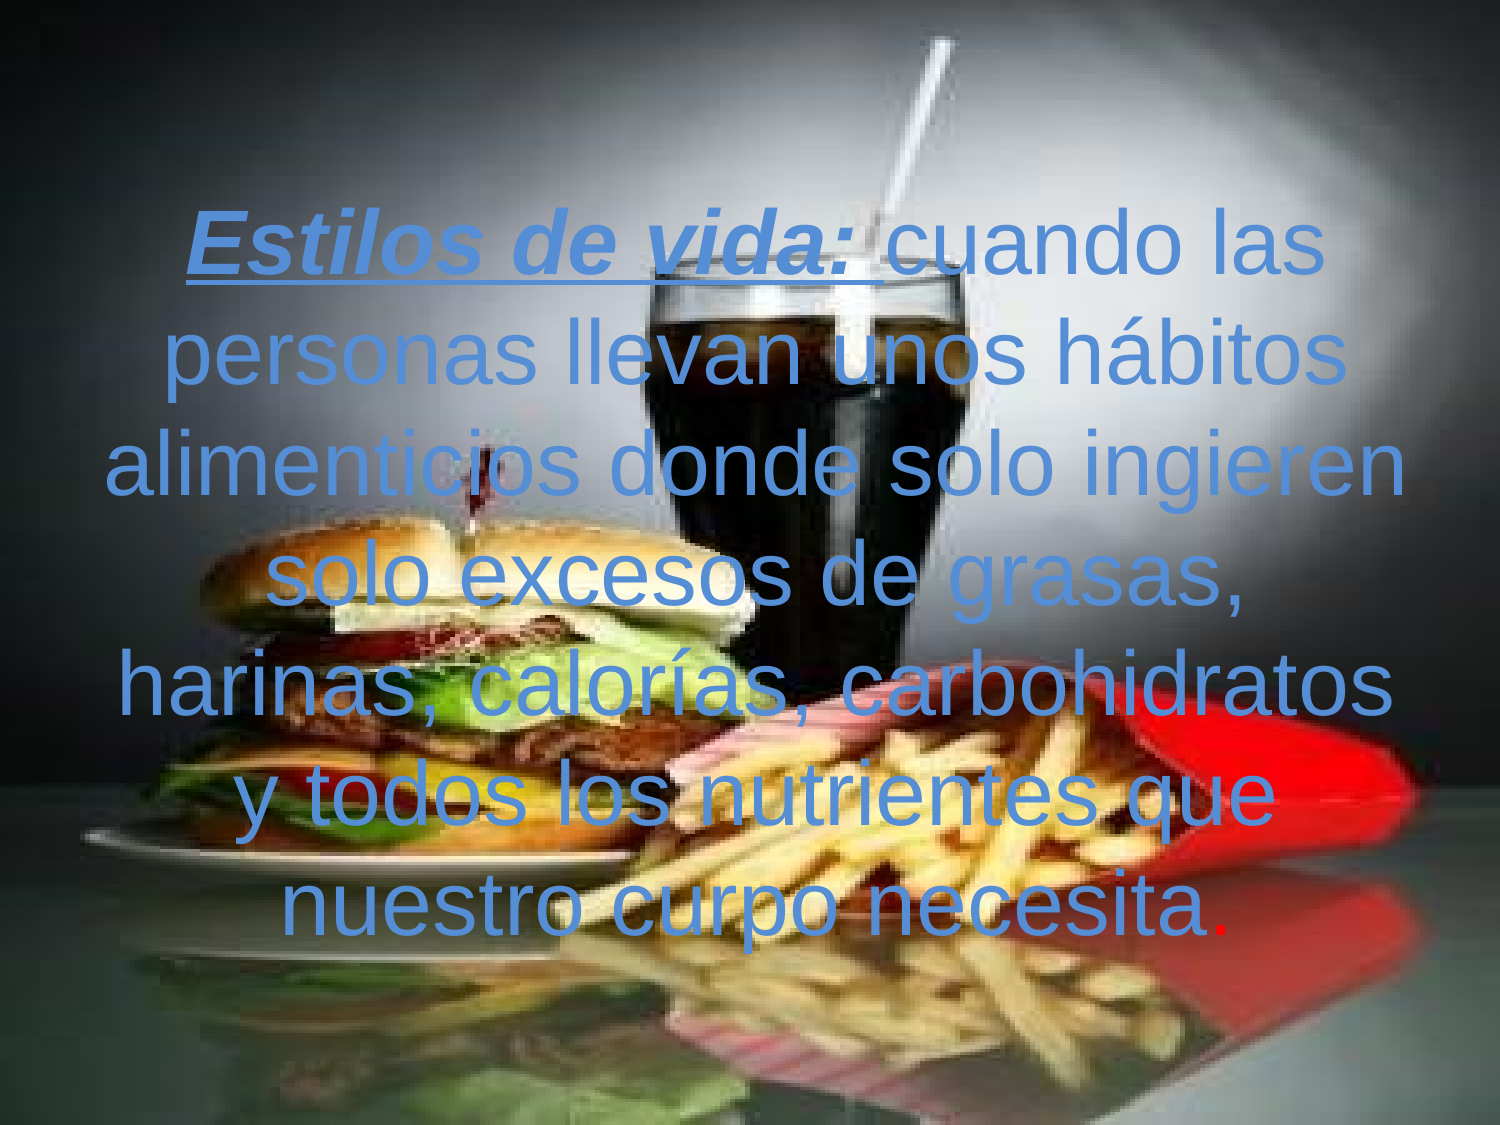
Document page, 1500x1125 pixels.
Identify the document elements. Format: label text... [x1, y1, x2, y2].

picture [0, 0, 1500, 1125]
title Estilos de vida: cuando las personas llevan unos hábitos alimenticios donde solo ingieren solo excesos de grasas, harinas, calorías, carbohidratos y todos los nutrientes que nuestro curpo necesita. [82, 46, 1432, 1090]
